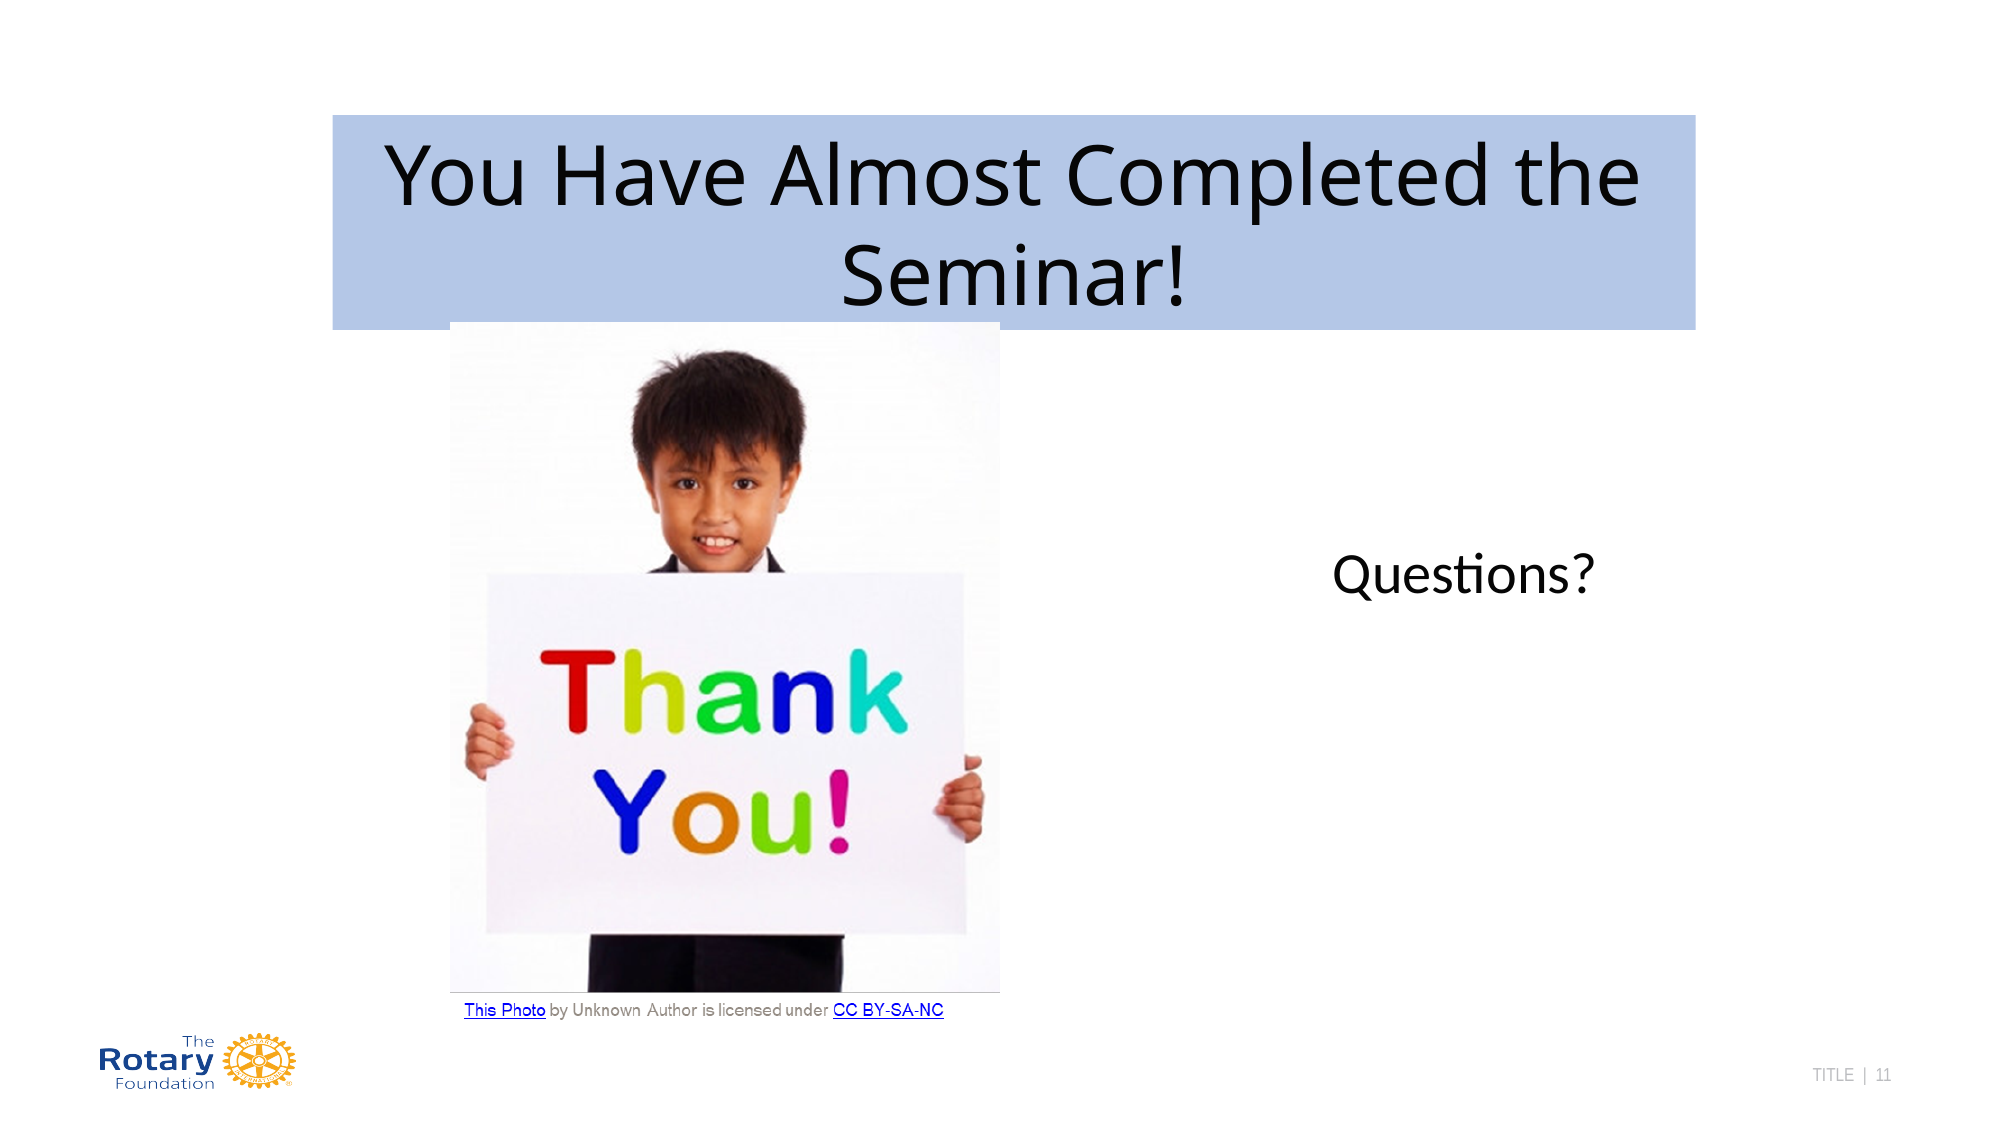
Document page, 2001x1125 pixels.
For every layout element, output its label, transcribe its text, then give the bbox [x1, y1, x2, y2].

picture [100, 1033, 296, 1089]
text_box You Have Almost Completed the Seminar! [332, 115, 1696, 330]
text_box Questions? [1210, 528, 1720, 613]
picture [449, 322, 1001, 1030]
